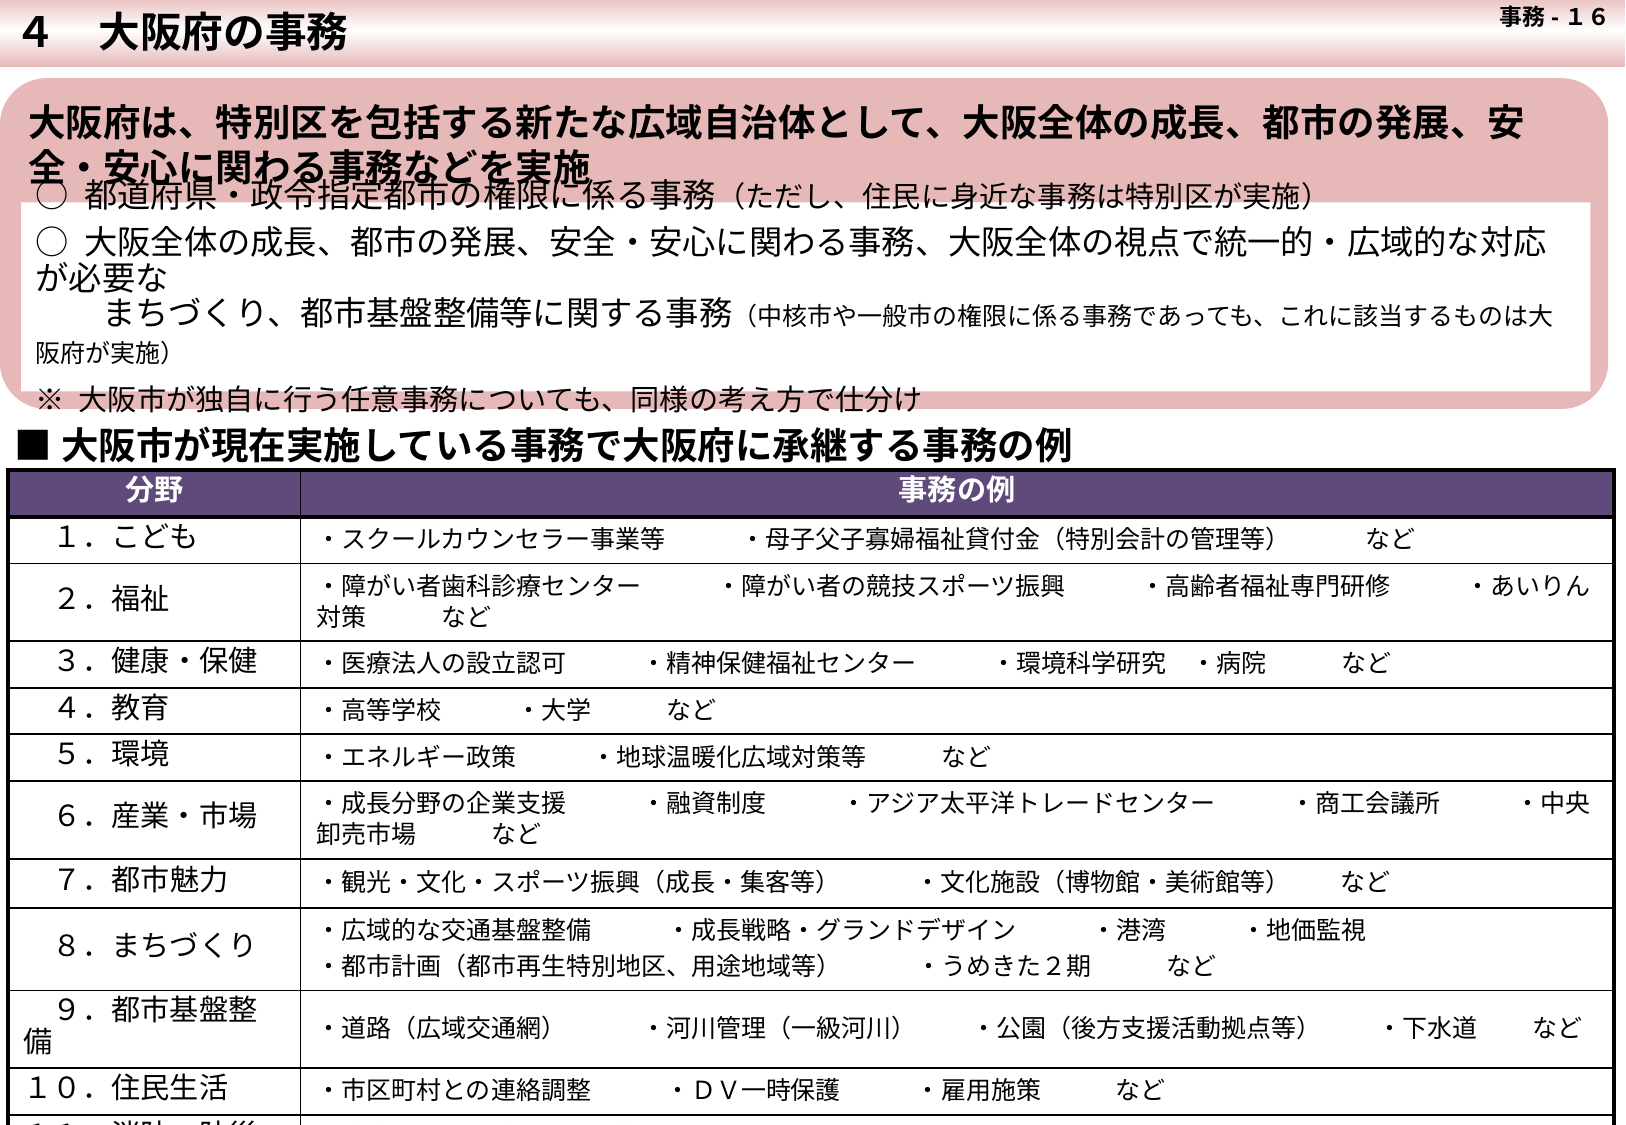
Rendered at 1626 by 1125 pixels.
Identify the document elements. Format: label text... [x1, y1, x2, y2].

table_cell ・成長分野の企業支援 ・融資制度 ・アジア太平洋トレードセンター ・商工会議所 ・中央卸売市場 など [301, 782, 1612, 858]
table_cell ７．都市魅力 [10, 860, 300, 907]
table_cell ・観光・文化・スポーツ振興（成長・集客等） ・文化施設（博物館・美術館等） など [301, 860, 1612, 907]
table_cell ８．まちづくり [10, 909, 300, 990]
table_cell ４．教育 [10, 689, 300, 733]
table_cell ・スクールカウンセラー事業等 ・母子父子寡婦福祉貸付金（特別会計の管理等） など [301, 519, 1612, 563]
table_cell ９．都市基盤整備 [10, 991, 300, 1067]
table_cell ２．福祉 [10, 564, 300, 640]
table_cell ・市区町村との連絡調整 ・ＤＶ一時保護 ・雇用施策 など [301, 1069, 1612, 1114]
table_cell １０．住民生活 [10, 1069, 300, 1114]
text_box 大阪府は、特別区を包括する新たな広域自治体として、大阪全体の成長、都市の発展、安全・安心に関わる事務などを実施 [0, 76, 1611, 412]
table_cell １１．消防・防災 [10, 1116, 300, 1125]
table_cell ・消防 ・防災・危機管理 など [301, 1116, 1612, 1125]
text_box ○ 都道府県・政令指定都市の権限に係る事務（ただし、住民に身近な事務は特別区が実施） ○ 大阪全体の成長、都市の発展、安全・安心に関わる事務、大阪全体の視点で統一的・広域的な対応が必要な まちづくり、都市基盤整備等に関する事務（中核市や一般市の権限に係る事務であっても、これに該当するものは大阪府が実施） ※ 大阪市が独自に行う任意事務についても、同様の考え方で仕分け [19, 200, 1593, 394]
text_box ４ 大阪府の事務 [0, 0, 1625, 68]
table_cell ・医療法人の設立認可 ・精神保健福祉センター ・環境科学研究 ・病院 など [301, 642, 1612, 687]
table_cell ３．健康・保健 [10, 642, 300, 687]
table_cell ・障がい者歯科診療センター ・障がい者の競技スポーツ振興 ・高齢者福祉専門研修 ・あいりん対策 など [301, 564, 1612, 640]
table_cell １．こども [10, 519, 300, 563]
table_cell ・エネルギー政策 ・地球温暖化広域対策等 など [301, 735, 1612, 780]
table_cell ５．環境 [10, 735, 300, 780]
table_header 分野 [10, 482, 300, 515]
text_box 事務-１６ [1455, 0, 1625, 38]
table_cell ６．産業・市場 [10, 782, 300, 858]
table_header 事務の例 [301, 482, 1612, 515]
table_cell ・高等学校 ・大学 など [301, 689, 1612, 733]
table_cell ・広域的な交通基盤整備 ・成長戦略・グランドデザイン ・港湾 ・地価監視 ・都市計画（都市再生特別地区、用途地域等） ・うめきた２期 など [301, 909, 1612, 990]
text_box ■大阪市が現在実施している事務で大阪府に承継する事務の例 [0, 407, 1625, 482]
table_cell ・道路（広域交通網） ・河川管理（一級河川） ・公園（後方支援活動拠点等） ・下水道 など [301, 991, 1612, 1067]
